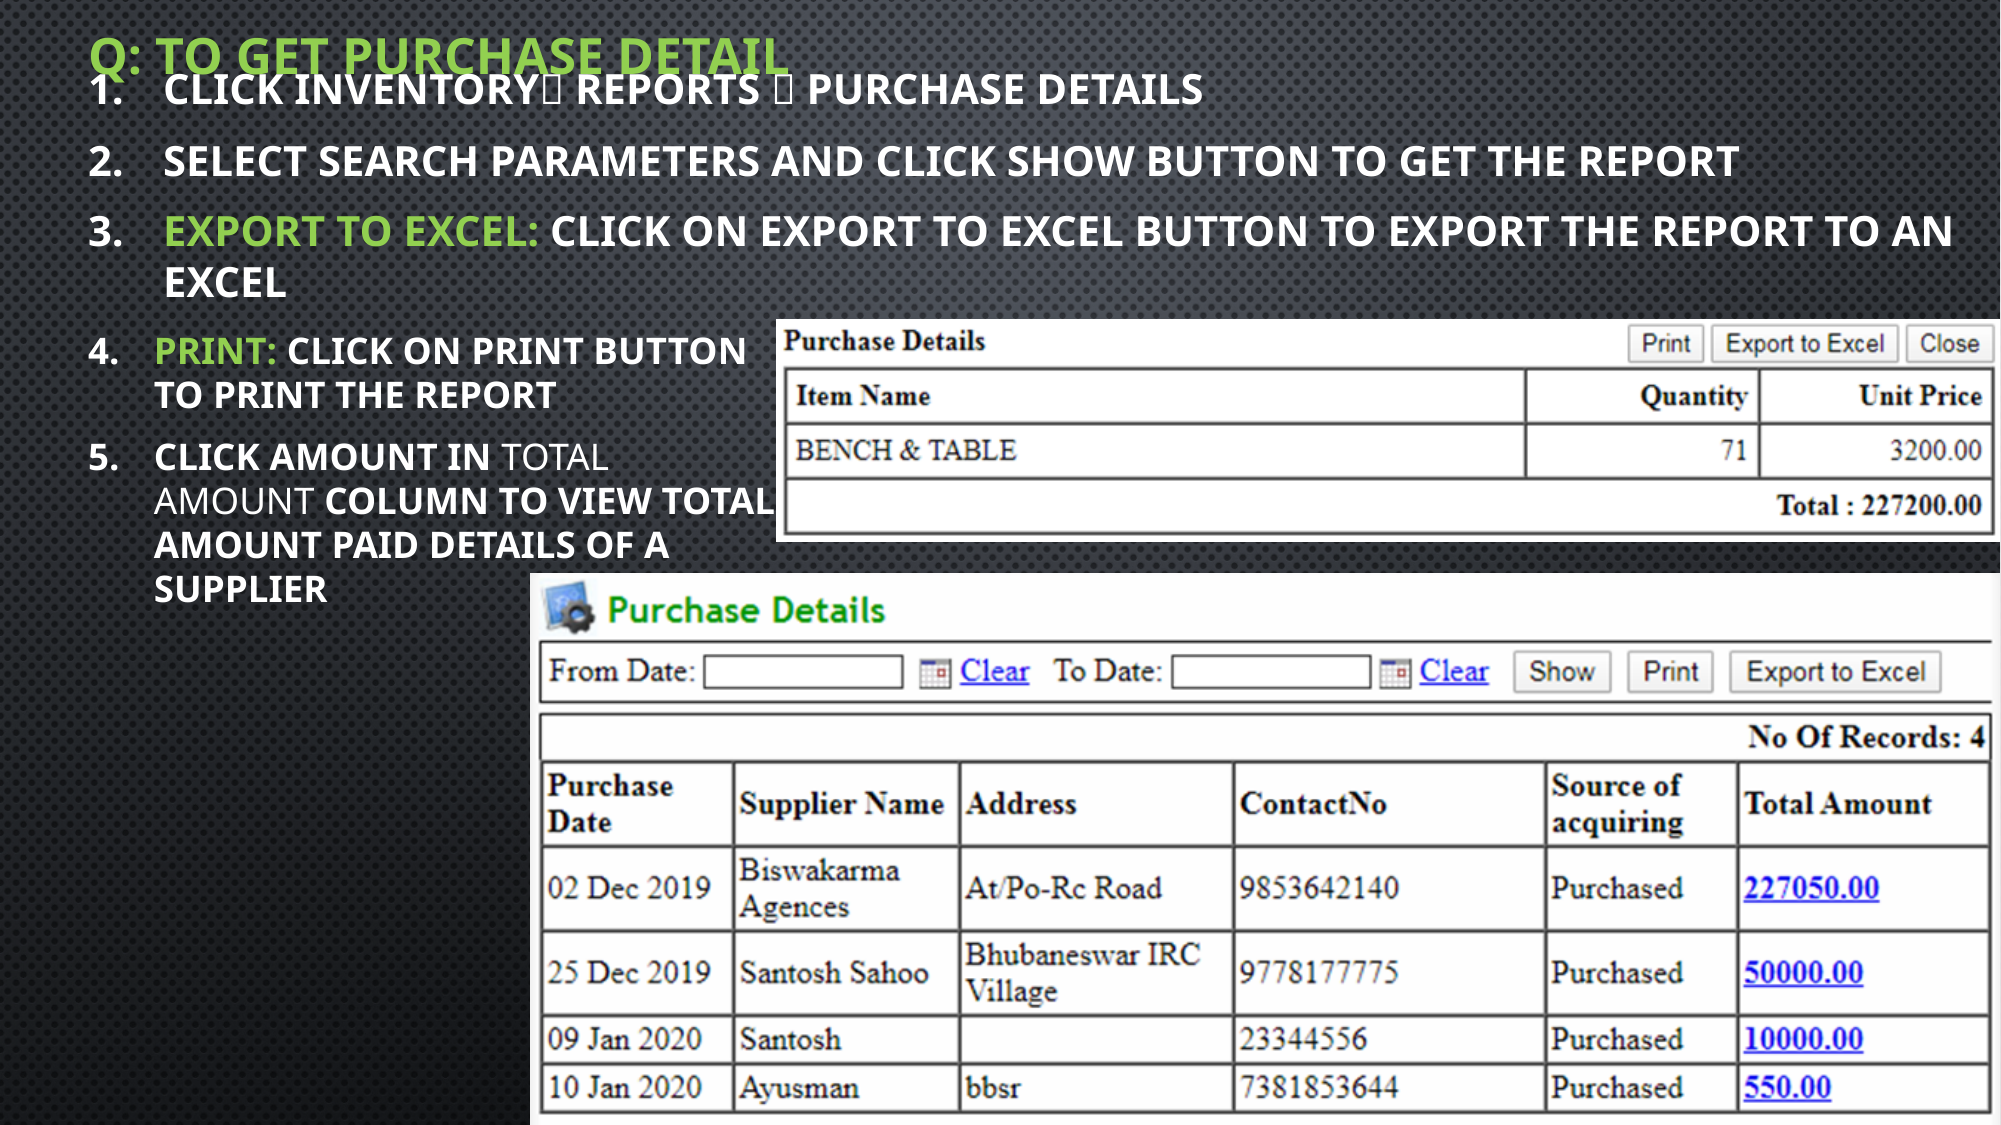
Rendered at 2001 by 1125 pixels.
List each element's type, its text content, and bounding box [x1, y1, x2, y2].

list Click Inventory Reports  Purchase Details Select search parameters and click show button to get the report Export to excel: Click on export to excel button to export the report to an excel [73, 53, 1980, 315]
text_box Print: Click on print button to print the report Click amount in total amount column to view total amount paid details of a supplier [73, 319, 793, 621]
picture [530, 572, 2000, 1125]
title Q: To get purchase detail [73, 0, 1699, 53]
picture [776, 319, 2000, 542]
